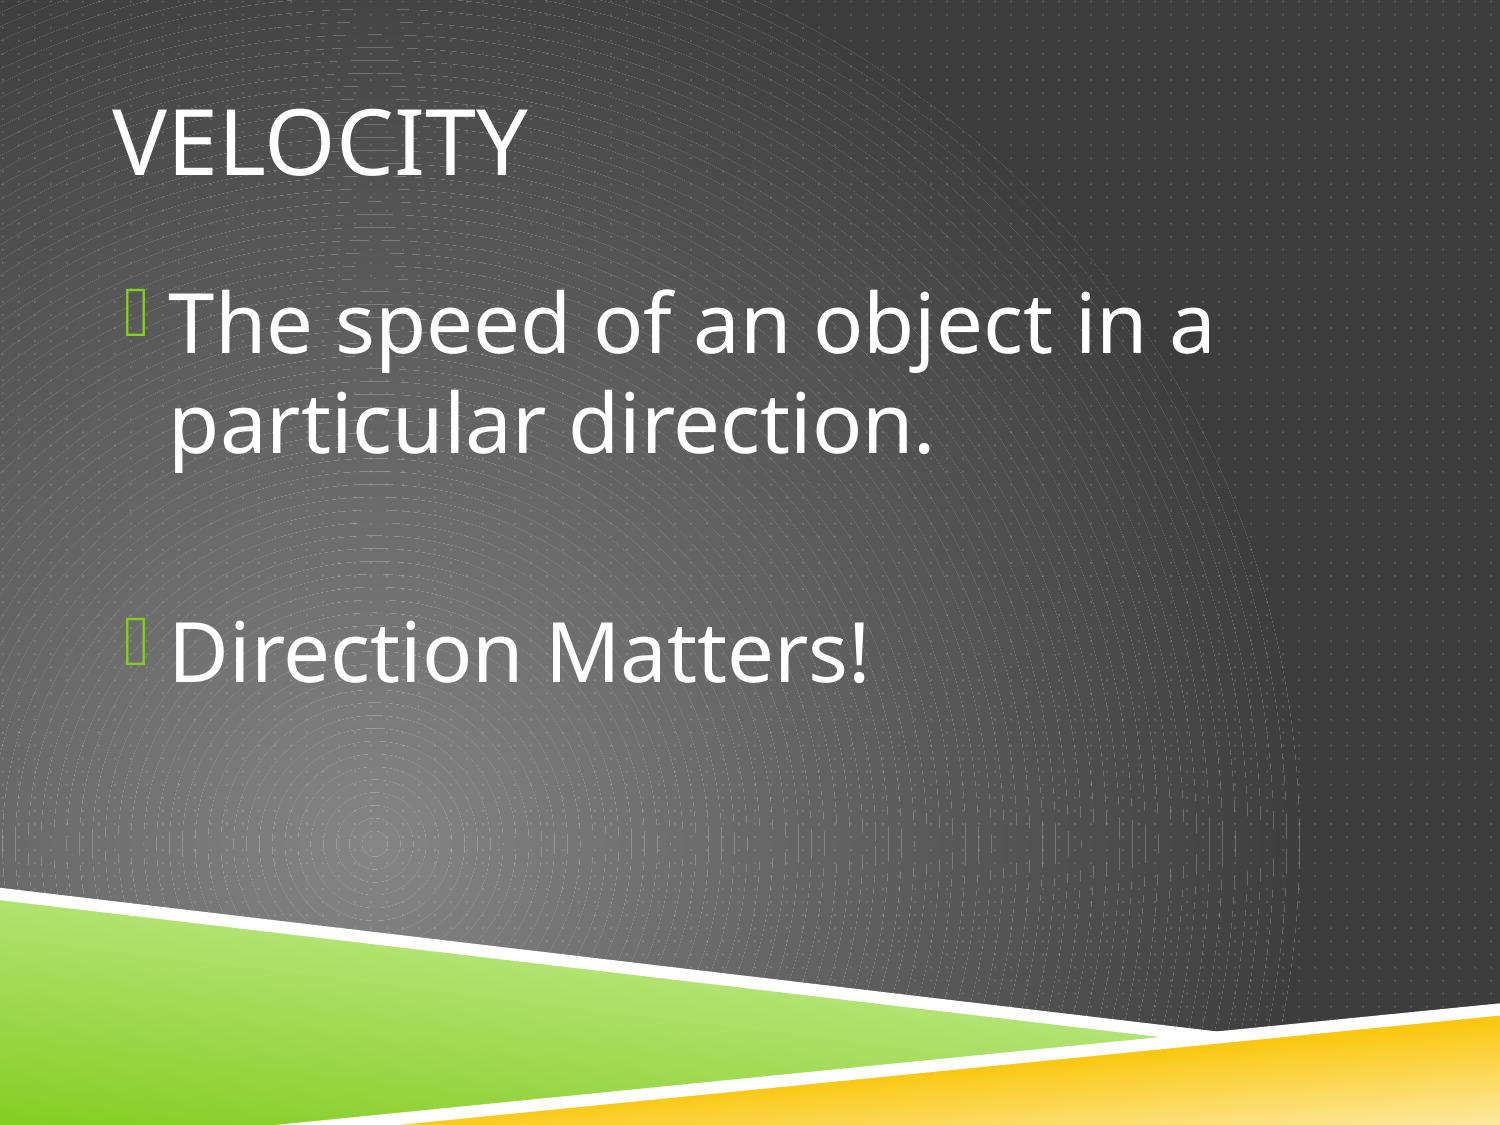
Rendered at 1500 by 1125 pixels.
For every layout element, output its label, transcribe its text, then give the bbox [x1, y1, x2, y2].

list The speed of an object in a particular direction. Direction Matters! [112, 262, 1388, 875]
title Velocity [112, 45, 1388, 233]
